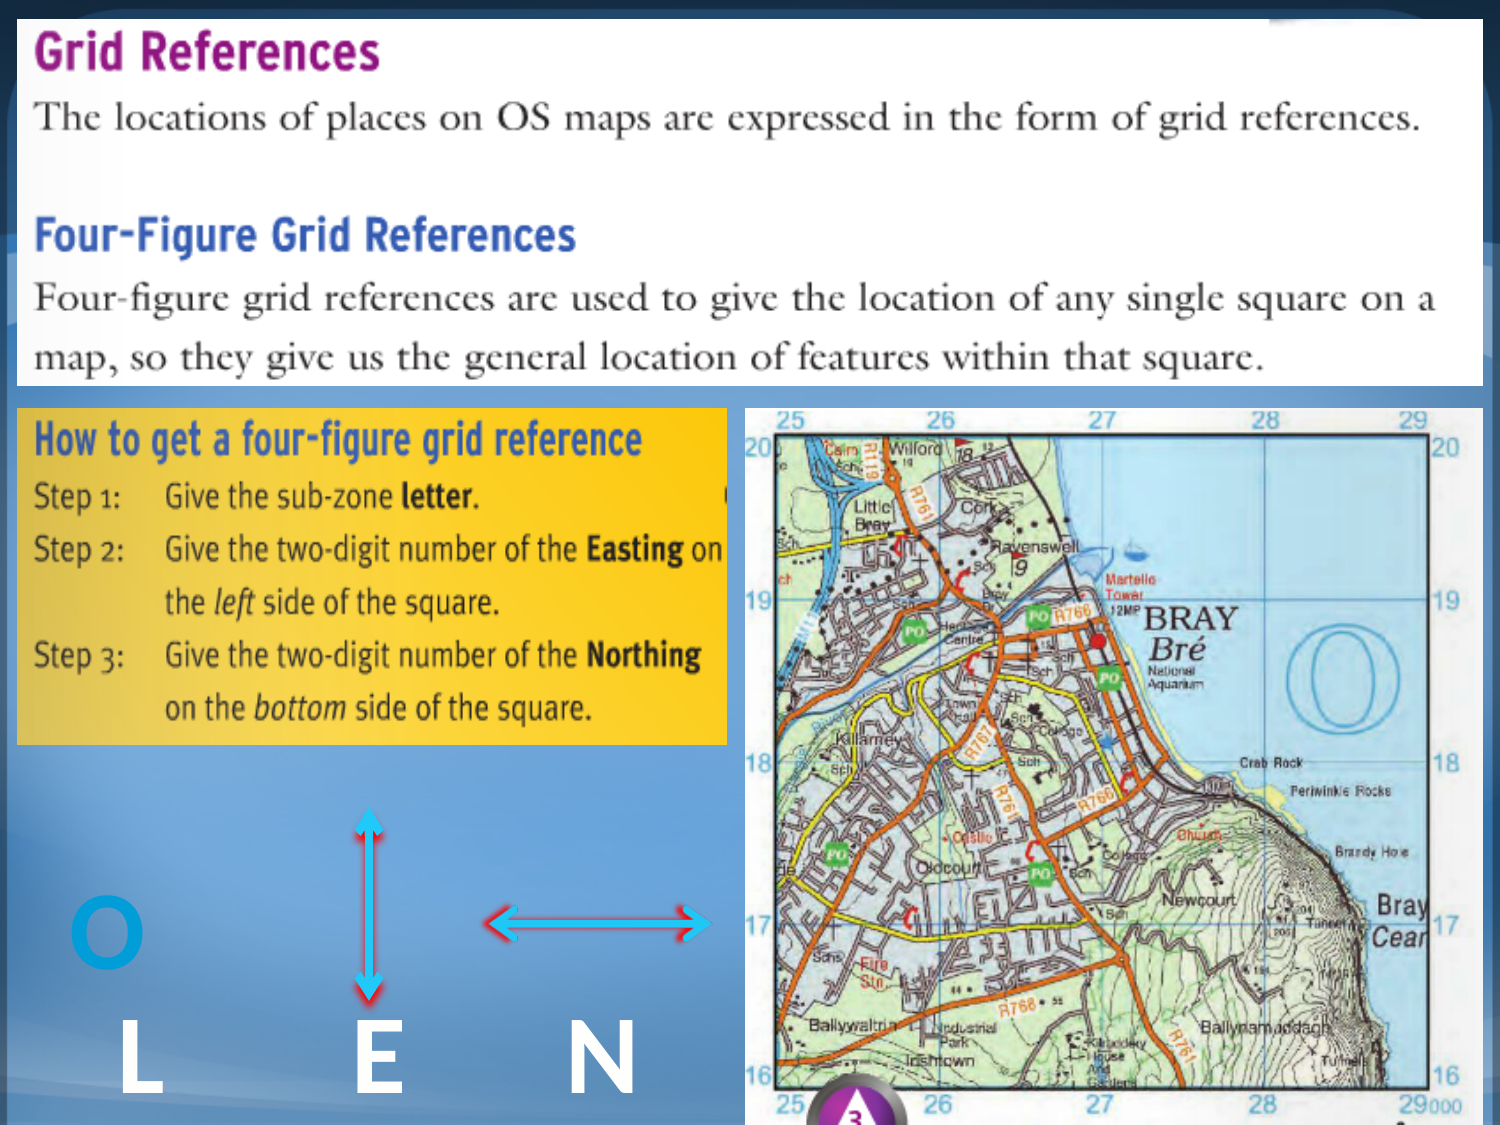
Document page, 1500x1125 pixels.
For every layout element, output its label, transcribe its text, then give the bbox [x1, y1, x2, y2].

picture [0, 0, 1500, 1125]
text_box L E N [102, 973, 657, 1124]
text_box O [54, 849, 161, 1000]
